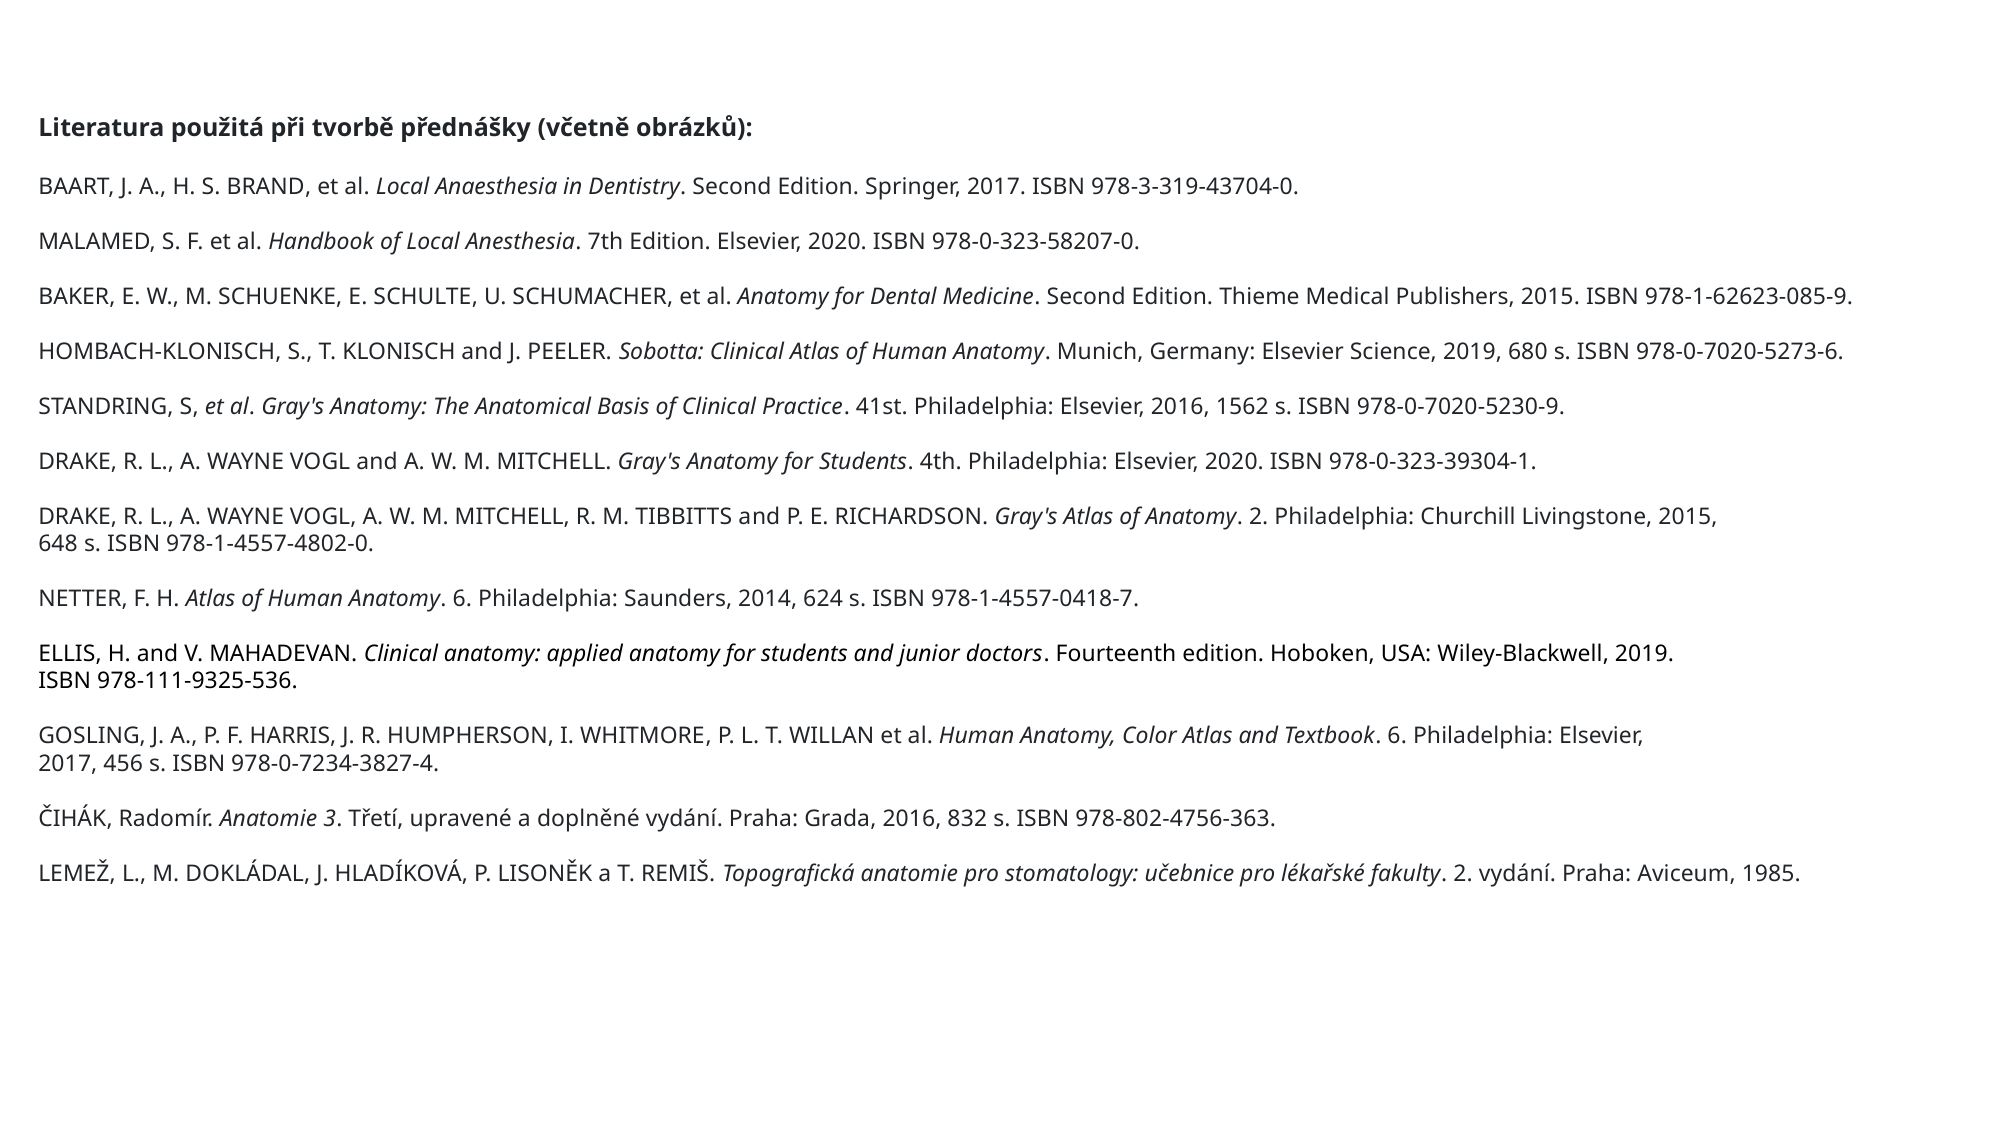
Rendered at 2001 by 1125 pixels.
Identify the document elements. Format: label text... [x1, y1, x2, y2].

text_box Literatura použitá při tvorbě přednášky (včetně obrázků): BAART, J. A., H. S. BRAND, et al. Local Anaesthesia in Dentistry. Second Edition. Springer, 2017. ISBN 978-3-319-43704-0. MALAMED, S. F. et al. Handbook of Local Anesthesia. 7th Edition. Elsevier, 2020. ISBN 978-0-323-58207-0. BAKER, E. W., M. SCHUENKE, E. SCHULTE, U. SCHUMACHER, et al. Anatomy for Dental Medicine. Second Edition. Thieme Medical Publishers, 2015. ISBN 978-1-62623-085-9. HOMBACH-KLONISCH, S., T. KLONISCH and J. PEELER. Sobotta: Clinical Atlas of Human Anatomy. Munich, Germany: Elsevier Science, 2019, 680 s. ISBN 978-0-7020-5273-6. STANDRING, S, et al. Gray's Anatomy: The Anatomical Basis of Clinical Practice. 41st. Philadelphia: Elsevier, 2016, 1562 s. ISBN 978-0-7020-5230-9. DRAKE, R. L., A. WAYNE VOGL and A. W. M. MITCHELL. Gray's Anatomy for Students. 4th. Philadelphia: Elsevier, 2020. ISBN 978-0-323-39304-1. DRAKE, R. L., A. WAYNE VOGL, A. W. M. MITCHELL, R. M. TIBBITTS and P. E. RICHARDSON. Gray's Atlas of Anatomy. 2. Philadelphia: Churchill Livingstone, 2015, 648 s. ISBN 978-1-4557-4802-0. NETTER, F. H. Atlas of Human Anatomy. 6. Philadelphia: Saunders, 2014, 624 s. ISBN 978-1-4557-0418-7. ELLIS, H. and V. MAHADEVAN. Clinical anatomy: applied anatomy for students and junior doctors. Fourteenth edition. Hoboken, USA: Wiley-Blackwell, 2019. ISBN 978-111-9325-536. GOSLING, J. A., P. F. HARRIS, J. R. HUMPHERSON, I. WHITMORE, P. L. T. WILLAN et al. Human Anatomy, Color Atlas and Textbook. 6. Philadelphia: Elsevier, 2017, 456 s. ISBN 978-0-7234-3827-4. ČIHÁK, Radomír. Anatomie 3. Třetí, upravené a doplněné vydání. Praha: Grada, 2016, 832 s. ISBN 978-802-4756-363. LEMEŽ, L., M. DOKLÁDAL, J. HLADÍKOVÁ, P. LISONĚK a T. REMIŠ. Topografická anatomie pro stomatology: učebnice pro lékařské fakulty. 2. vydání. Praha: Aviceum, 1985. [23, 104, 1869, 894]
